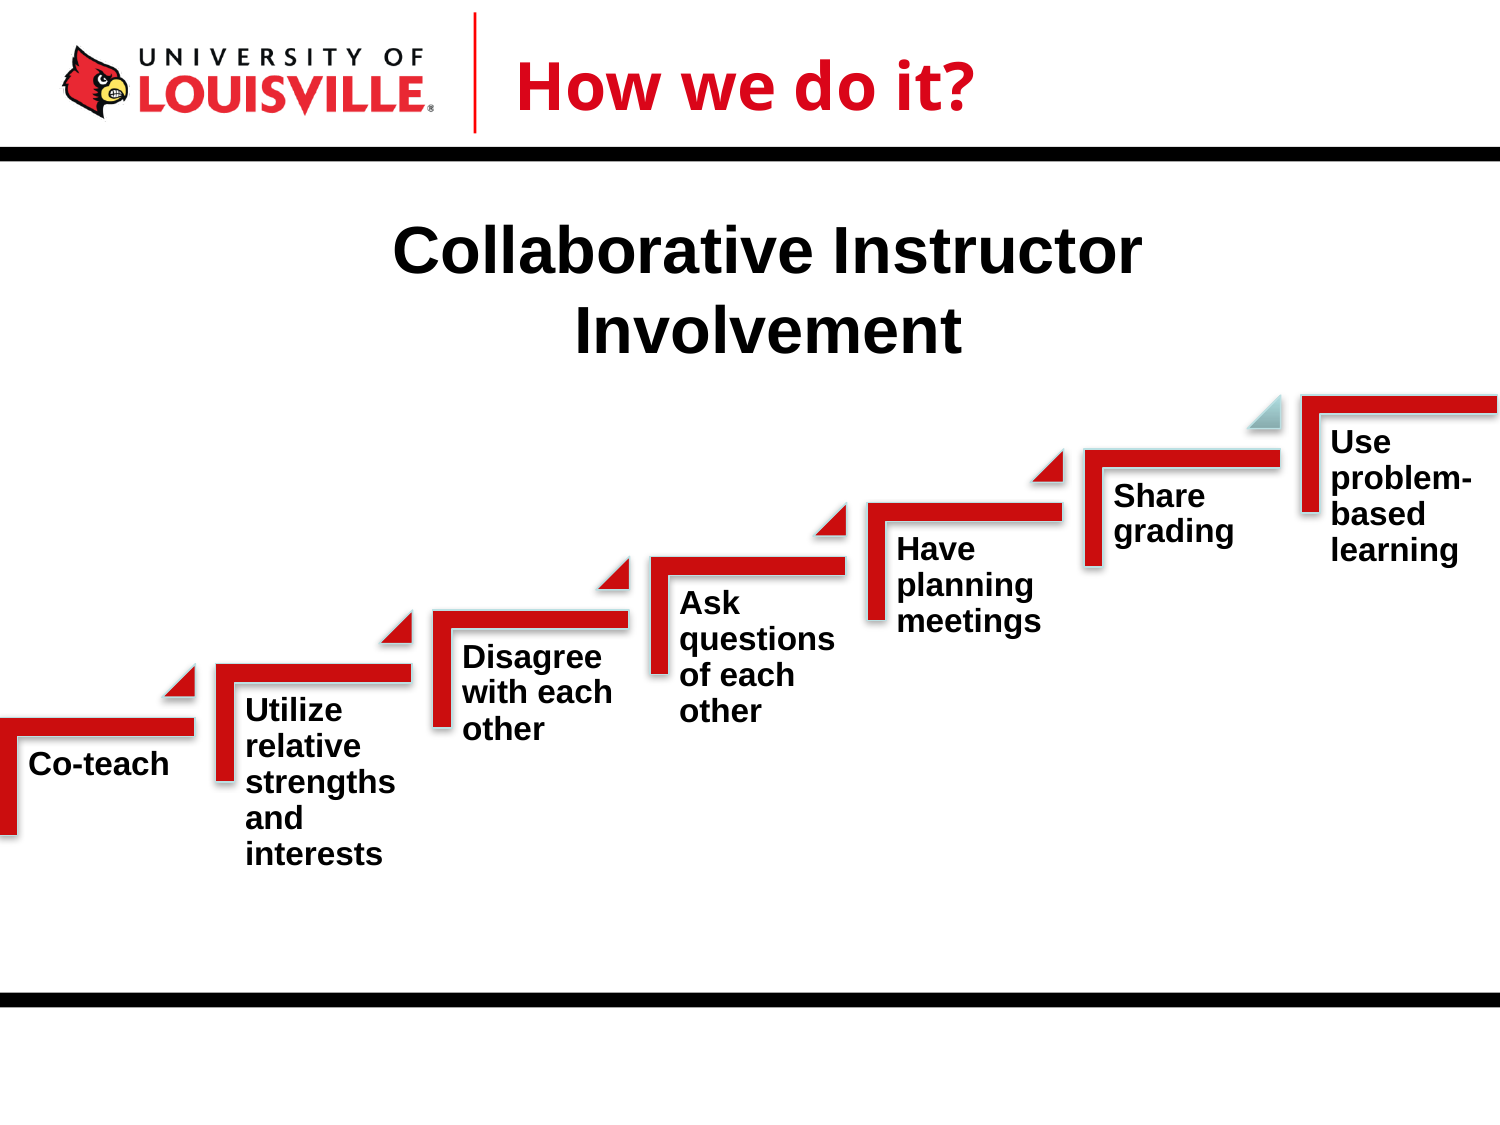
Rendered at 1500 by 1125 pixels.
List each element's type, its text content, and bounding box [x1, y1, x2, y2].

text_box How we do it? [500, 39, 1432, 132]
picture [59, 42, 434, 122]
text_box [0, 187, 1499, 1101]
